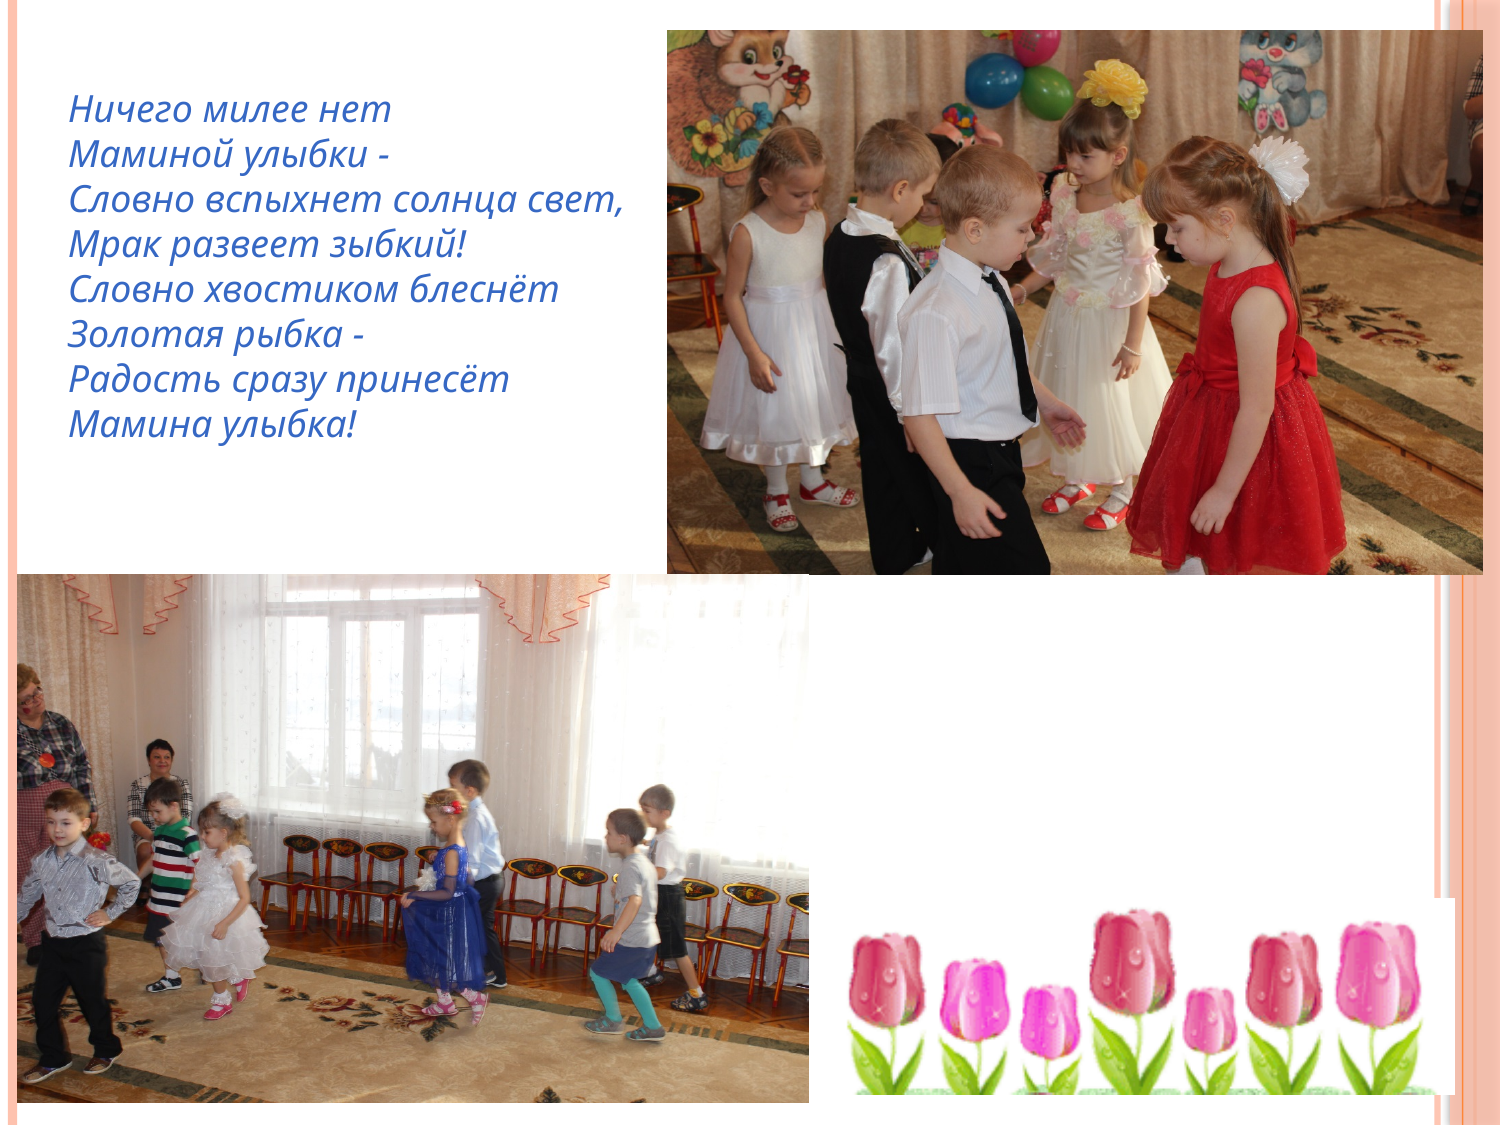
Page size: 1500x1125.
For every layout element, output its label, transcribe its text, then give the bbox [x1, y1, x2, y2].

picture [17, 574, 810, 1103]
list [666, 30, 1483, 575]
picture [832, 897, 1456, 1096]
text_box Ничего милее нет Маминой улыбки - Словно вспыхнет солнца свет, Мрак развеет зыбкий! Словно хвостиком блеснёт Золотая рыбка - Радость сразу принесёт Мамина улыбка! [53, 78, 660, 453]
